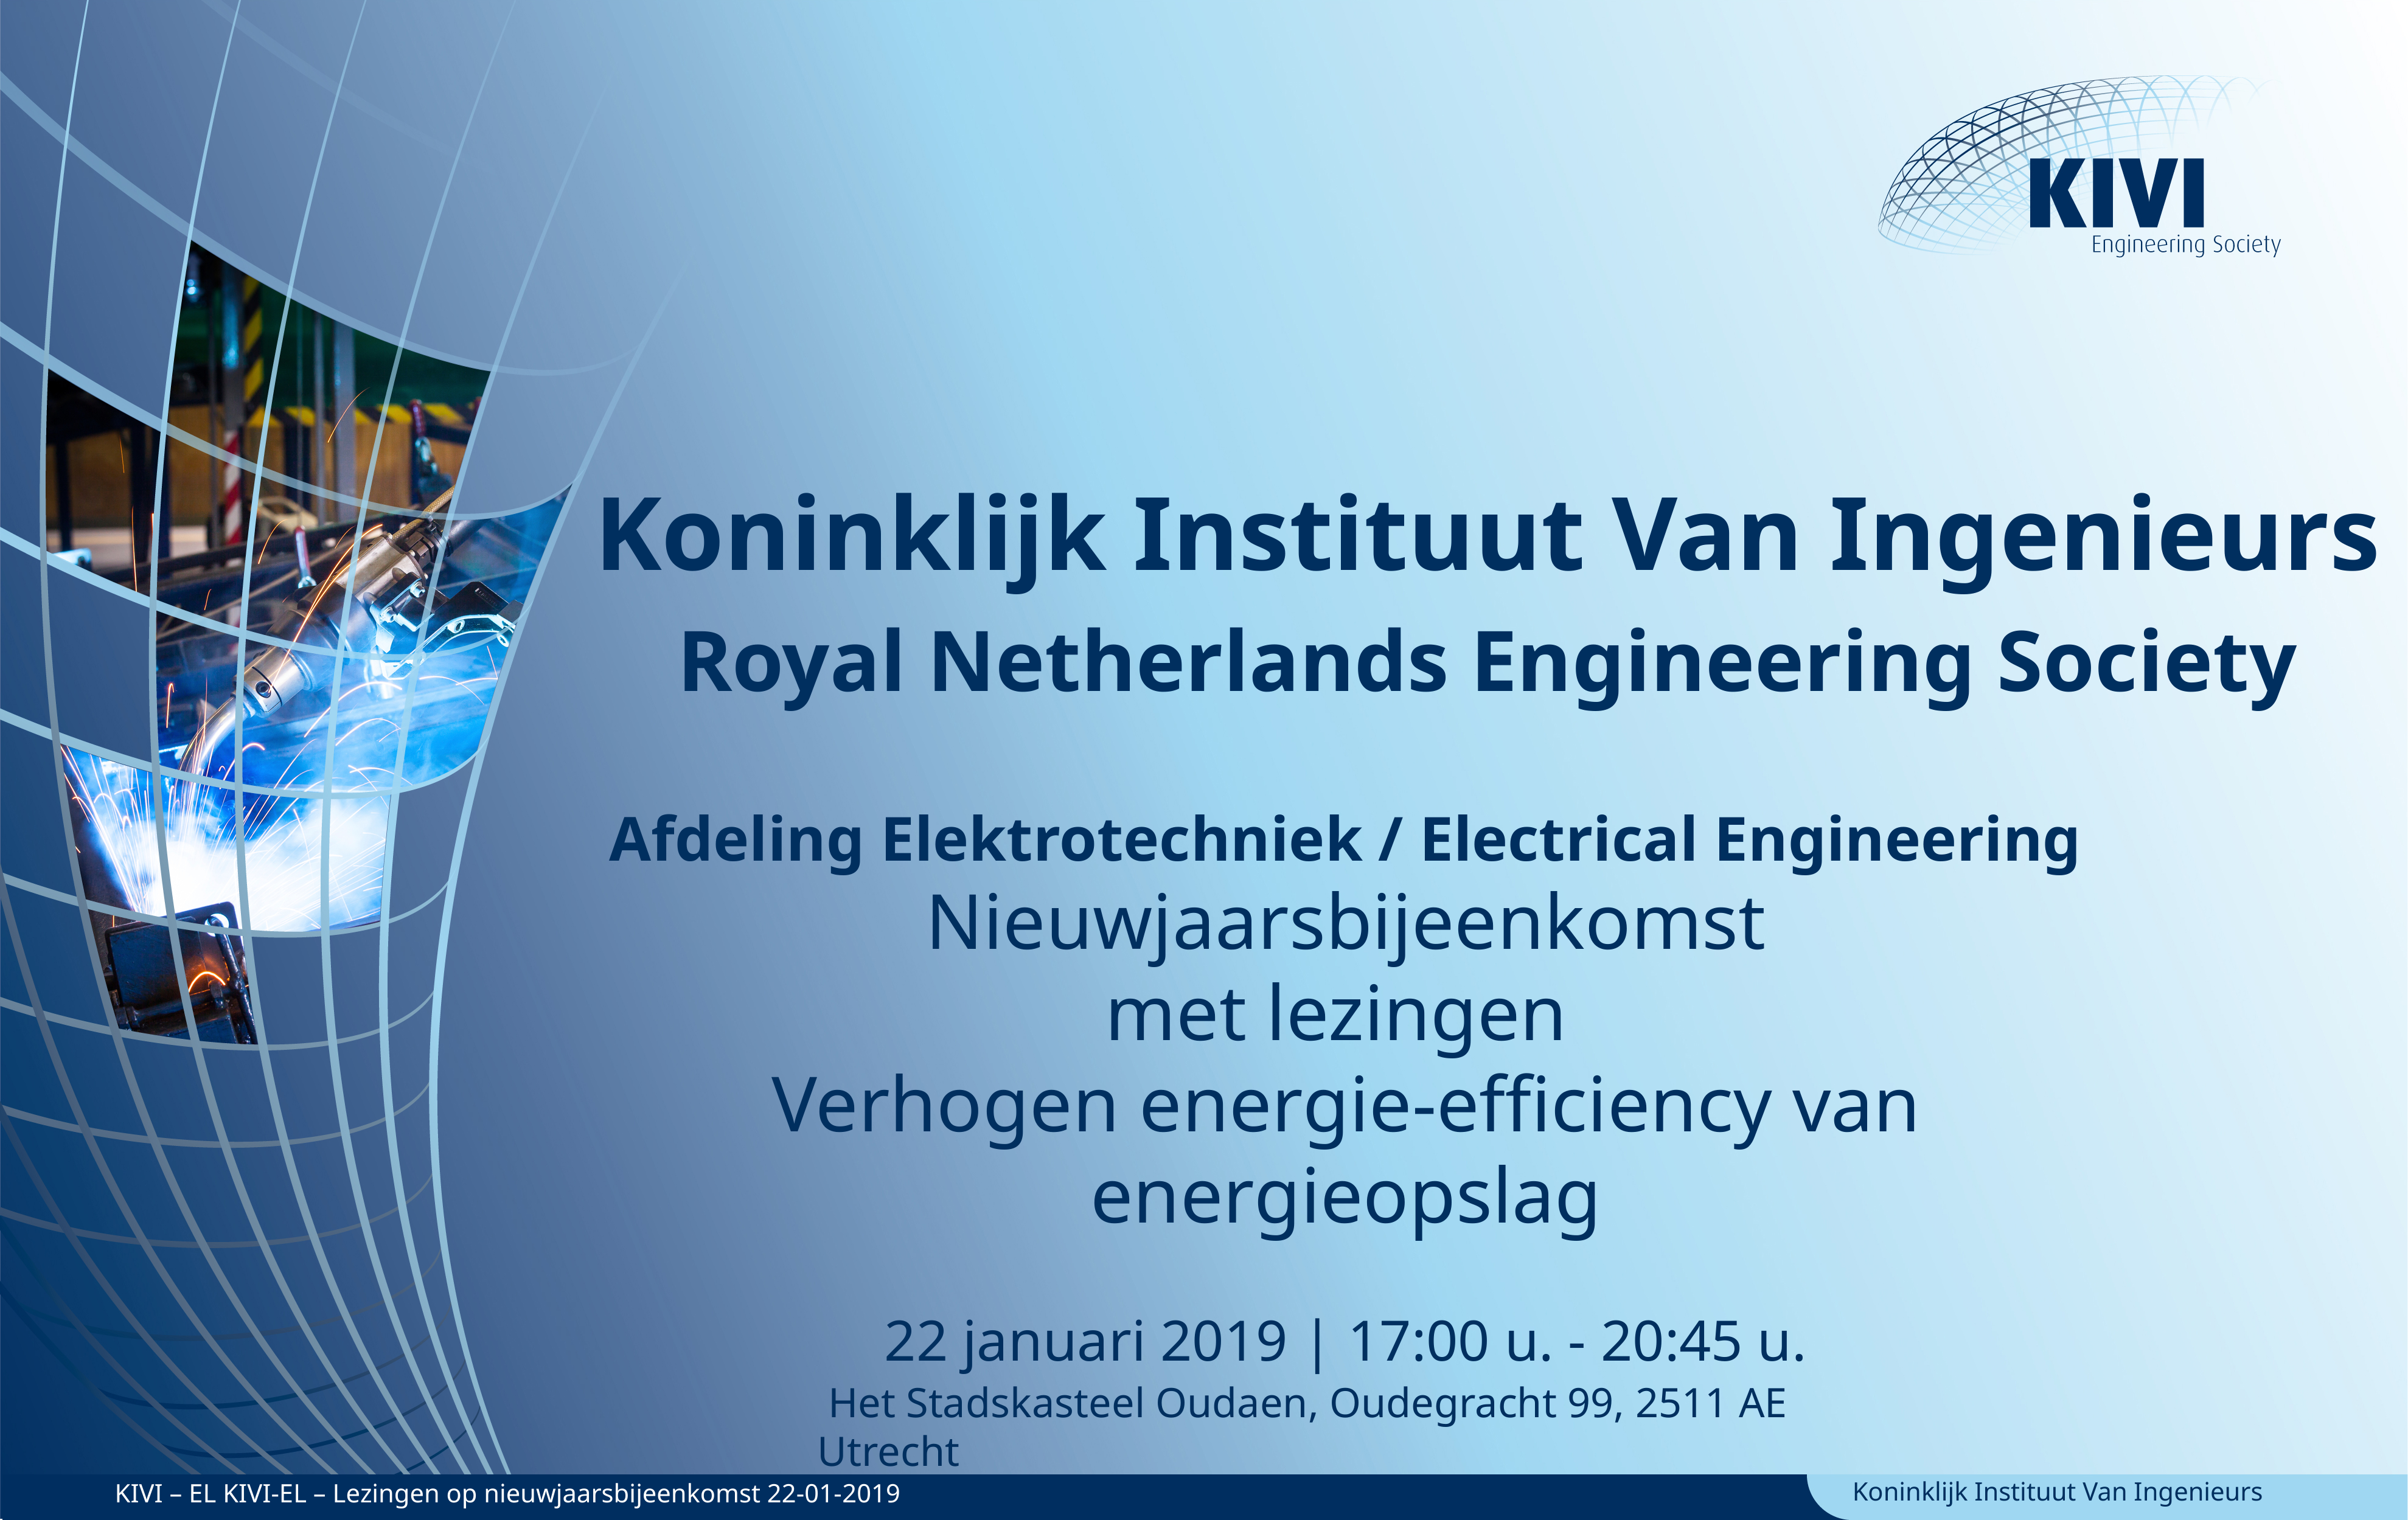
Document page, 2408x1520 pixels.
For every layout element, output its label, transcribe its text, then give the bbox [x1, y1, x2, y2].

text_box Afdeling Elektrotechniek / Electrical Engineering Nieuwjaarsbijeenkomst met lezingen Verhogen energie-efficiency van energieopslag 22 januari 2019 | 17:00 u. - 20:45 u. [540, 796, 2152, 1443]
picture [0, 0, 2408, 1520]
list Koninklijk Instituut Van Ingenieurs Royal Netherlands Engineering Society [568, 464, 2408, 752]
text_box Het Stadskasteel Oudaen, Oudegracht 99, 2511 AE Utrecht [808, 1372, 1937, 1479]
list KIVI – EL KIVI-EL – Lezingen op nieuwjaarsbijeenkomst 22-01-2019 [105, 1473, 1461, 1516]
